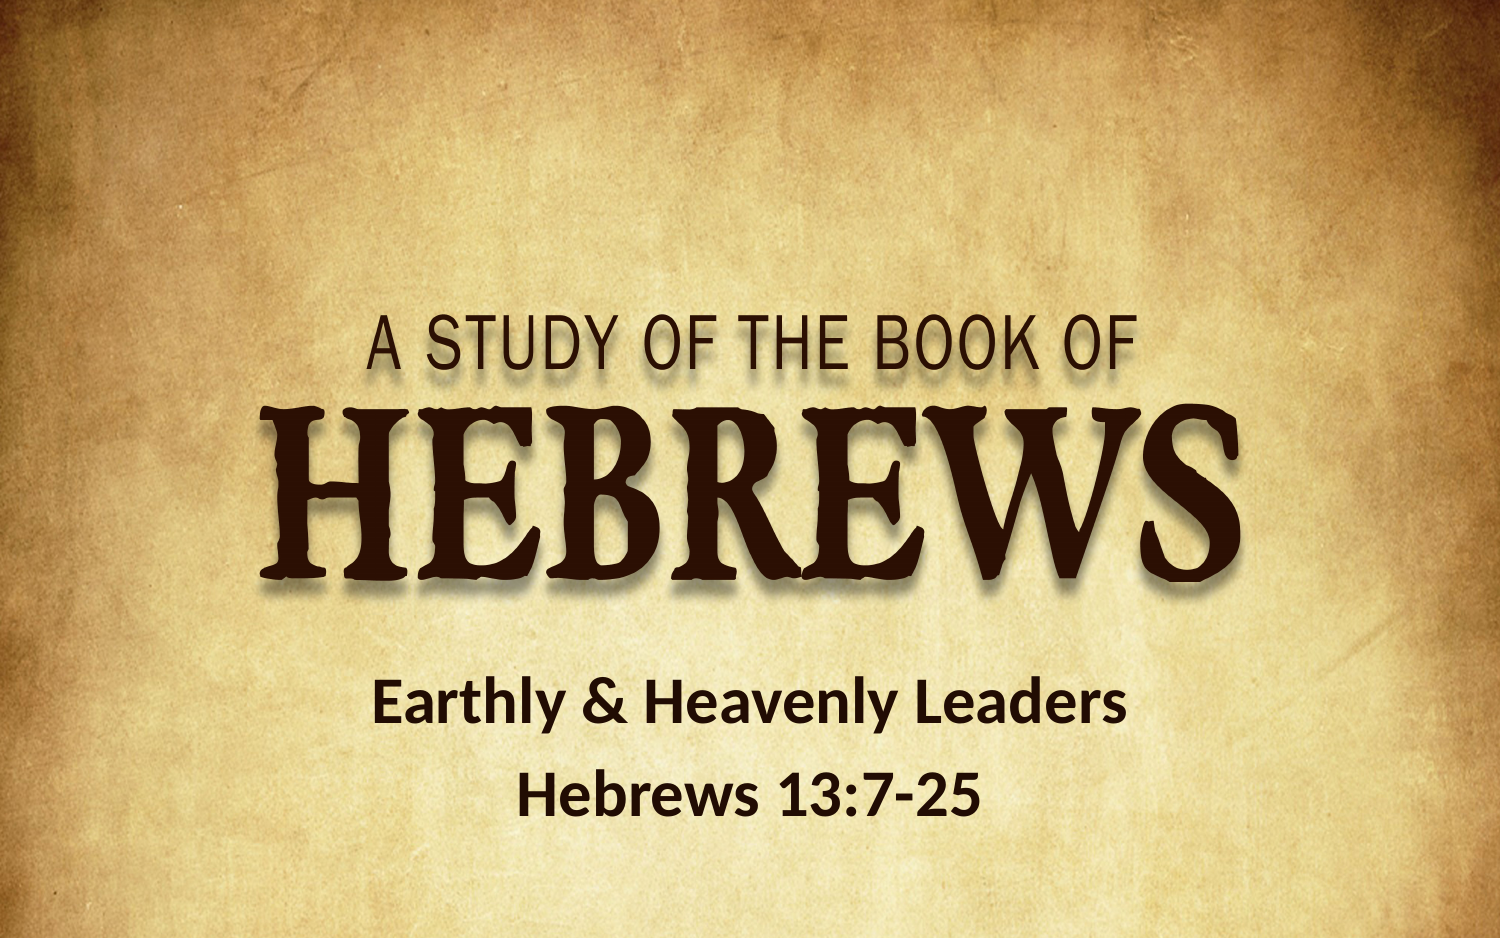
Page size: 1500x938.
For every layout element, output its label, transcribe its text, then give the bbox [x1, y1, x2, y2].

subtitle Earthly & Heavenly Leaders Hebrews 13:7-25 [223, 649, 1276, 867]
picture [0, 0, 1500, 938]
